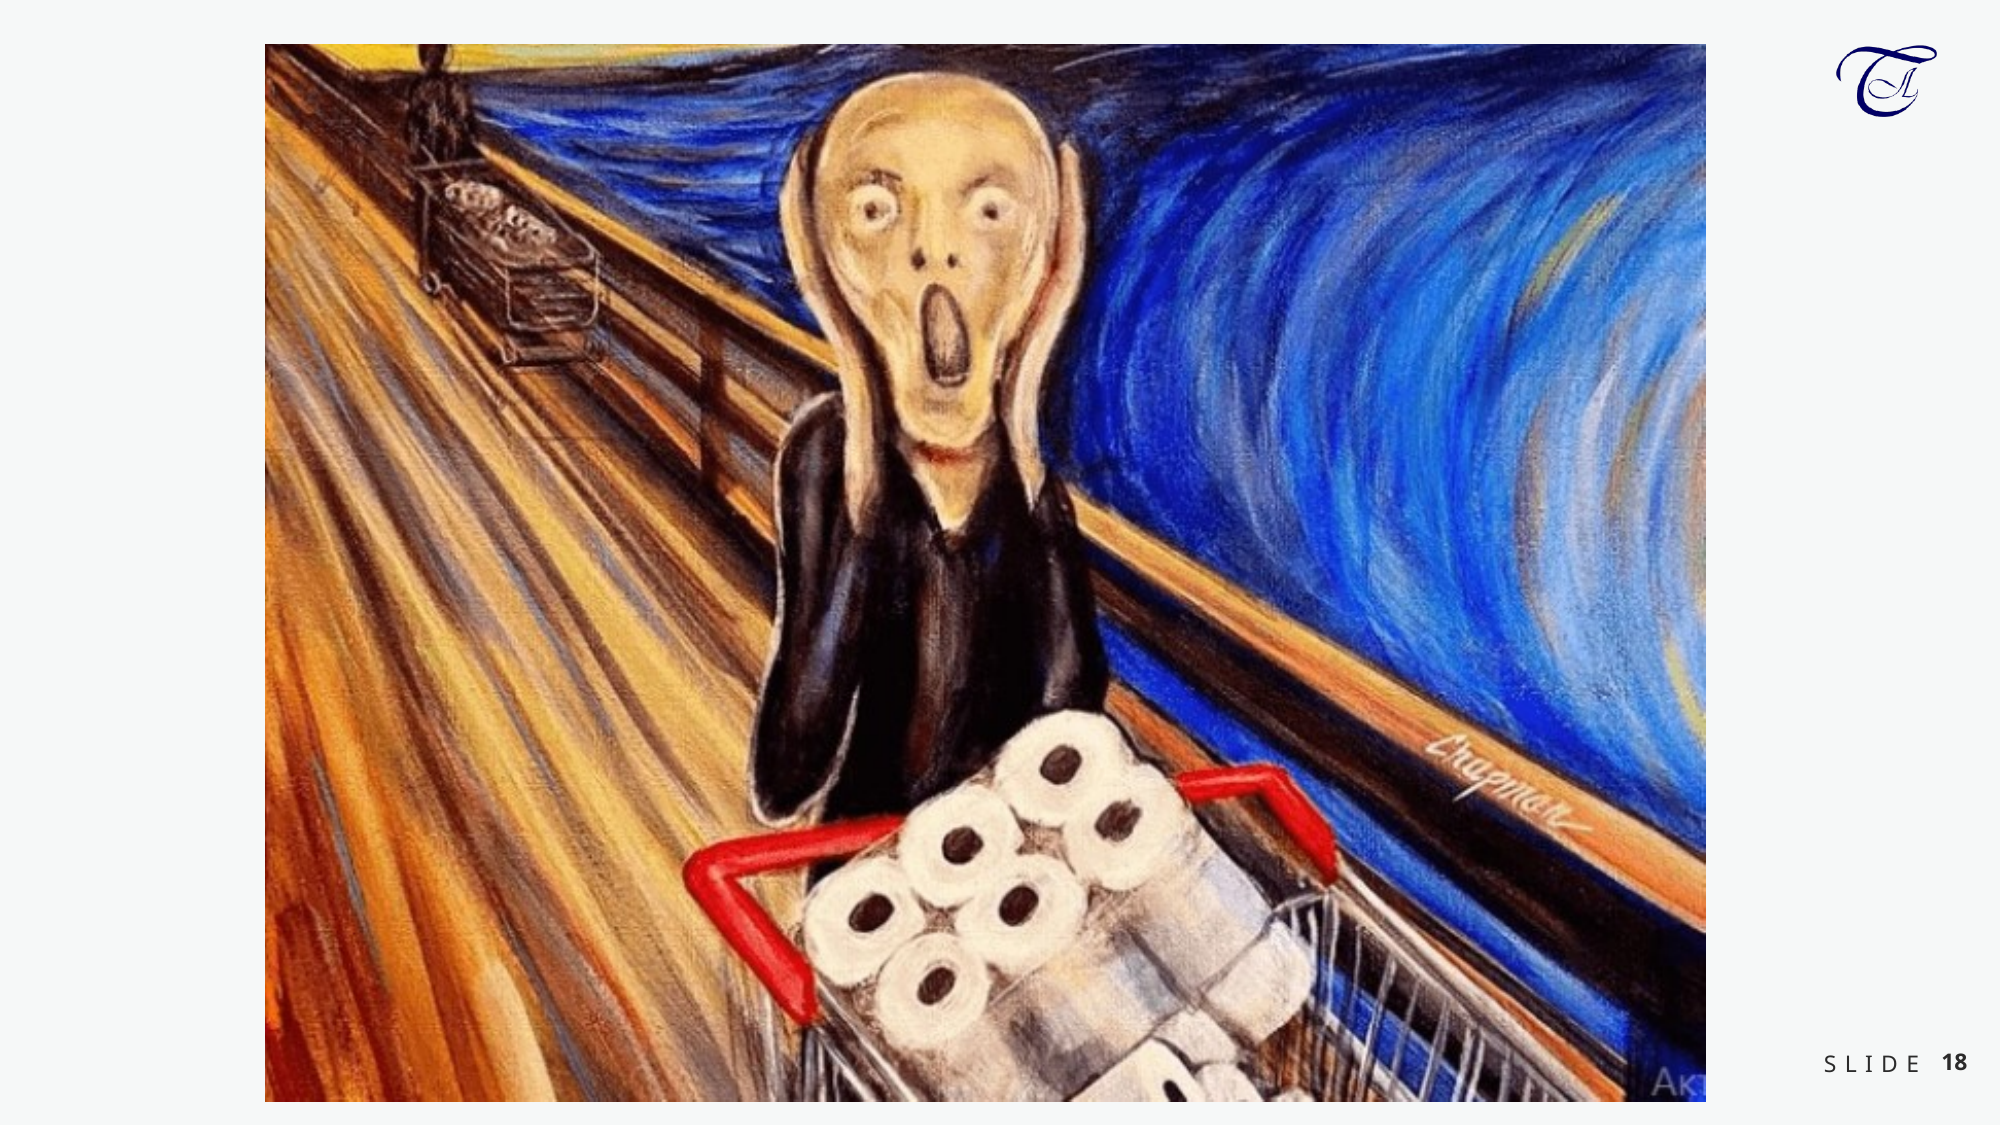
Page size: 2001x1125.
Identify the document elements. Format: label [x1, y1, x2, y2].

picture [265, 44, 1706, 1102]
picture [1836, 45, 1937, 117]
